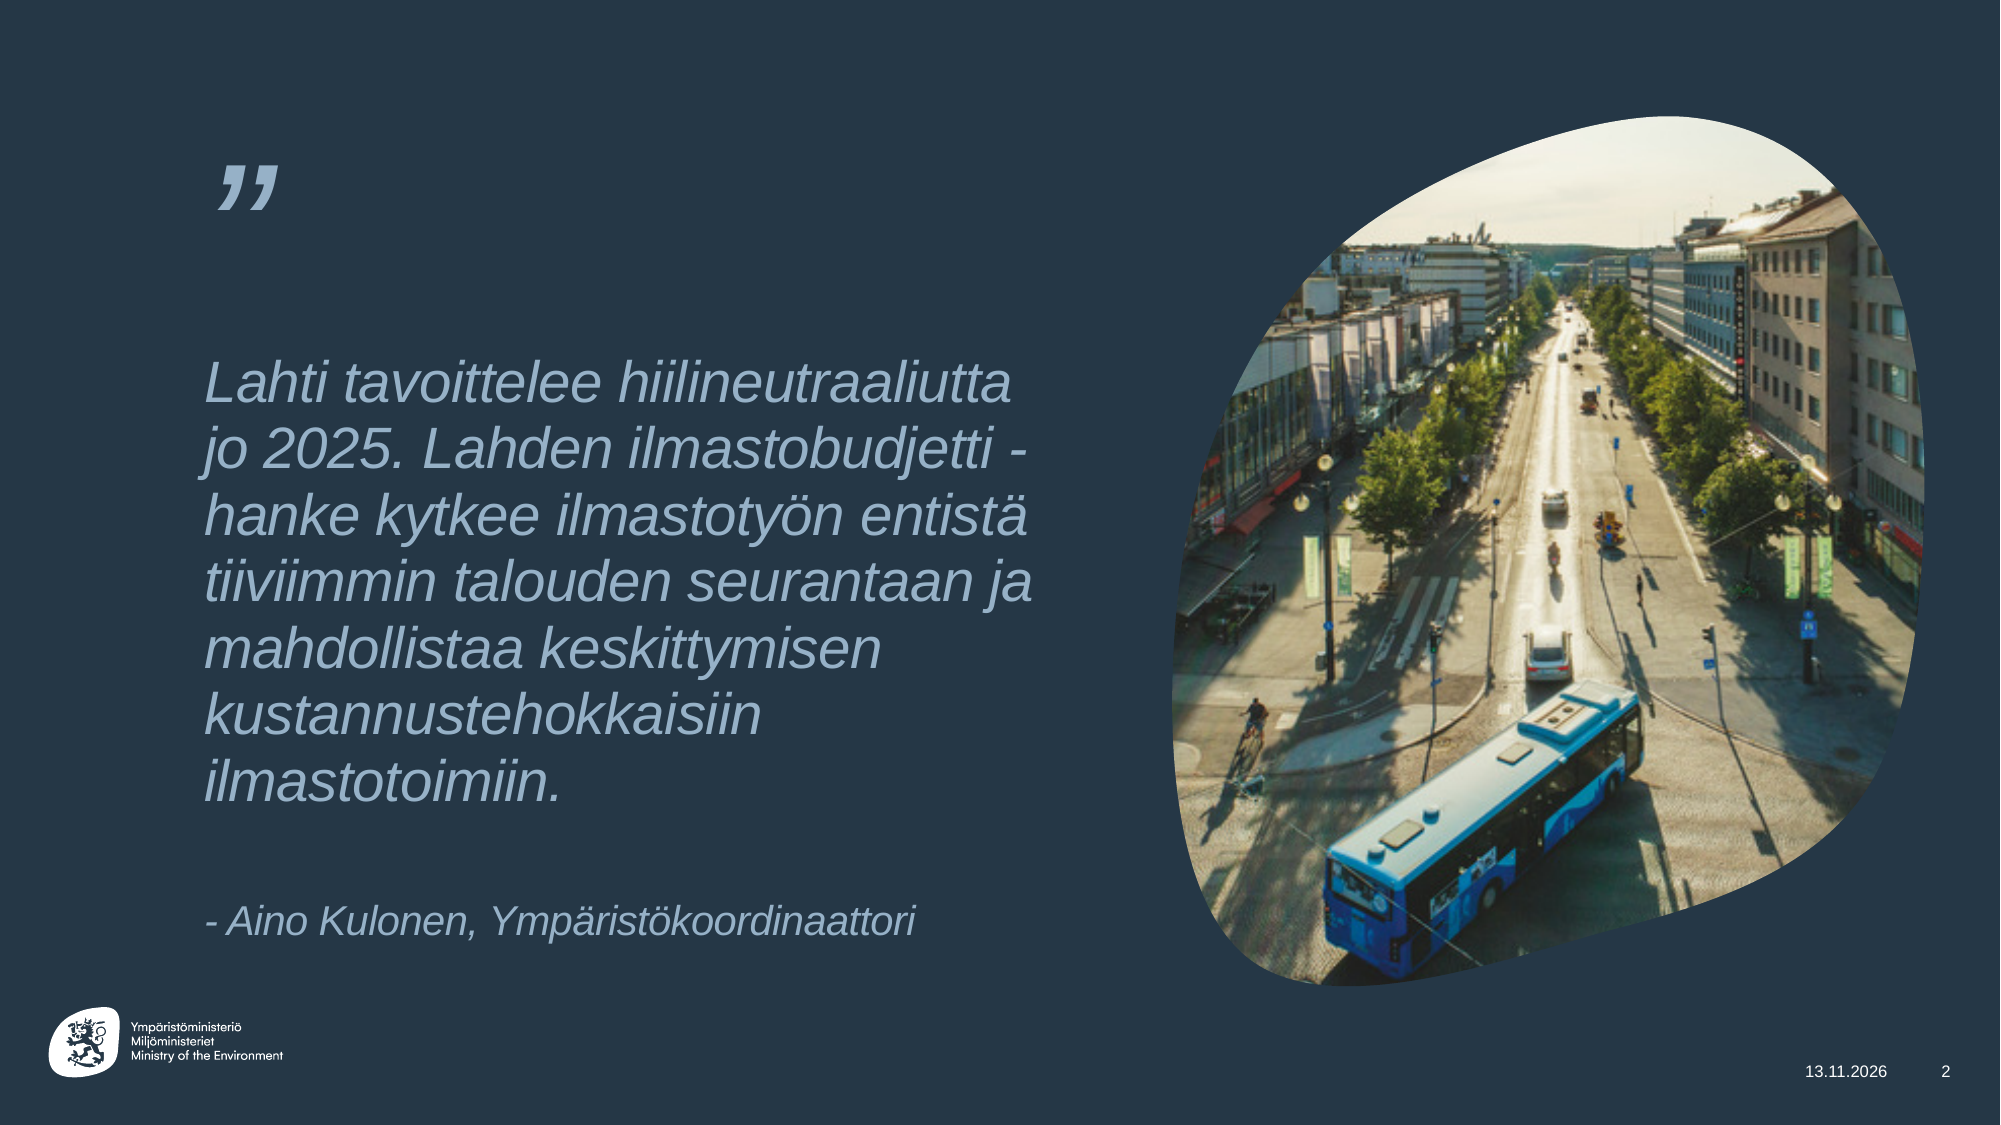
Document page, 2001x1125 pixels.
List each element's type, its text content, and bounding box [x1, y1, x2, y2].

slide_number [1785, 1054, 1908, 1088]
title ” Lahti tavoittelee hiilineutraaliutta jo 2025. Lahden ilmastobudjetti -hanke kytkee ilmastotyön entistä tiiviimmin talouden seurantaan ja mahdollistaa keskittymisen kustannustehokkaisiin ilmastotoimiin. - Aino Kulonen, Ympäristökoordinaattori [204, 237, 1055, 829]
picture [1172, 116, 1925, 987]
slide_number 2 [1910, 1054, 1982, 1088]
